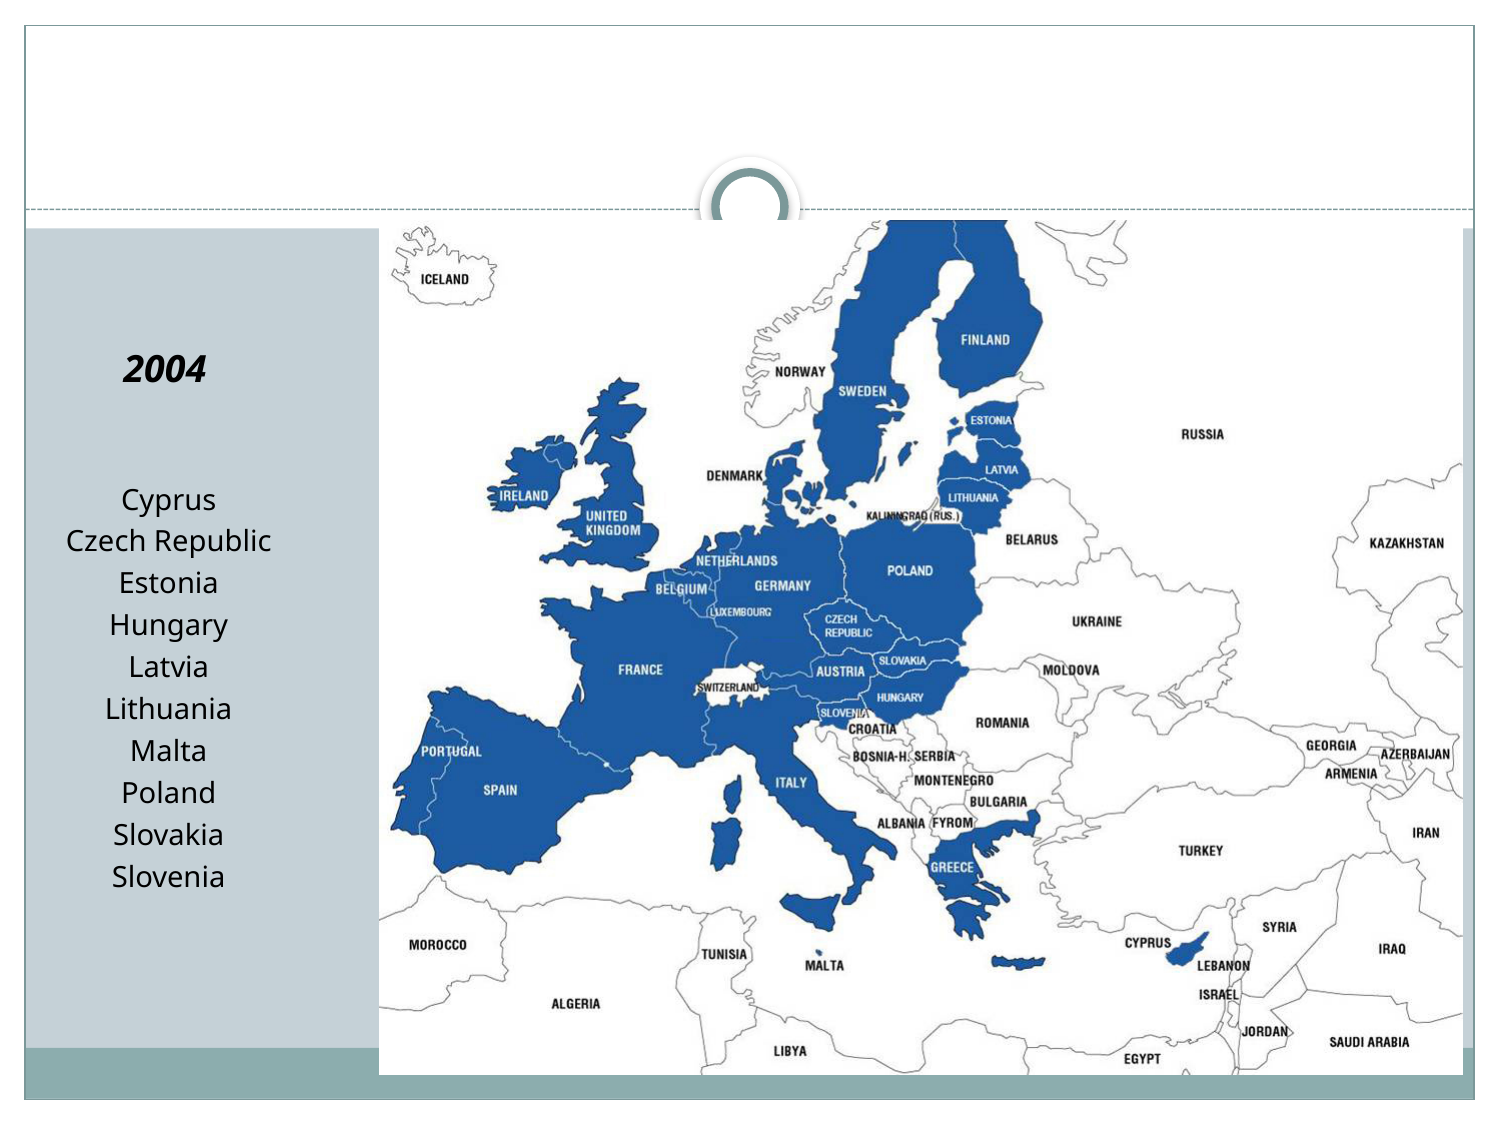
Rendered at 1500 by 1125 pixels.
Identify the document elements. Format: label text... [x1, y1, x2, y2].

picture [378, 220, 1463, 1075]
text_box 2004 Cyprus Czech Republic Estonia Hungary Latvia Lithuania Malta Poland Slovakia Slovenia [0, 328, 338, 901]
